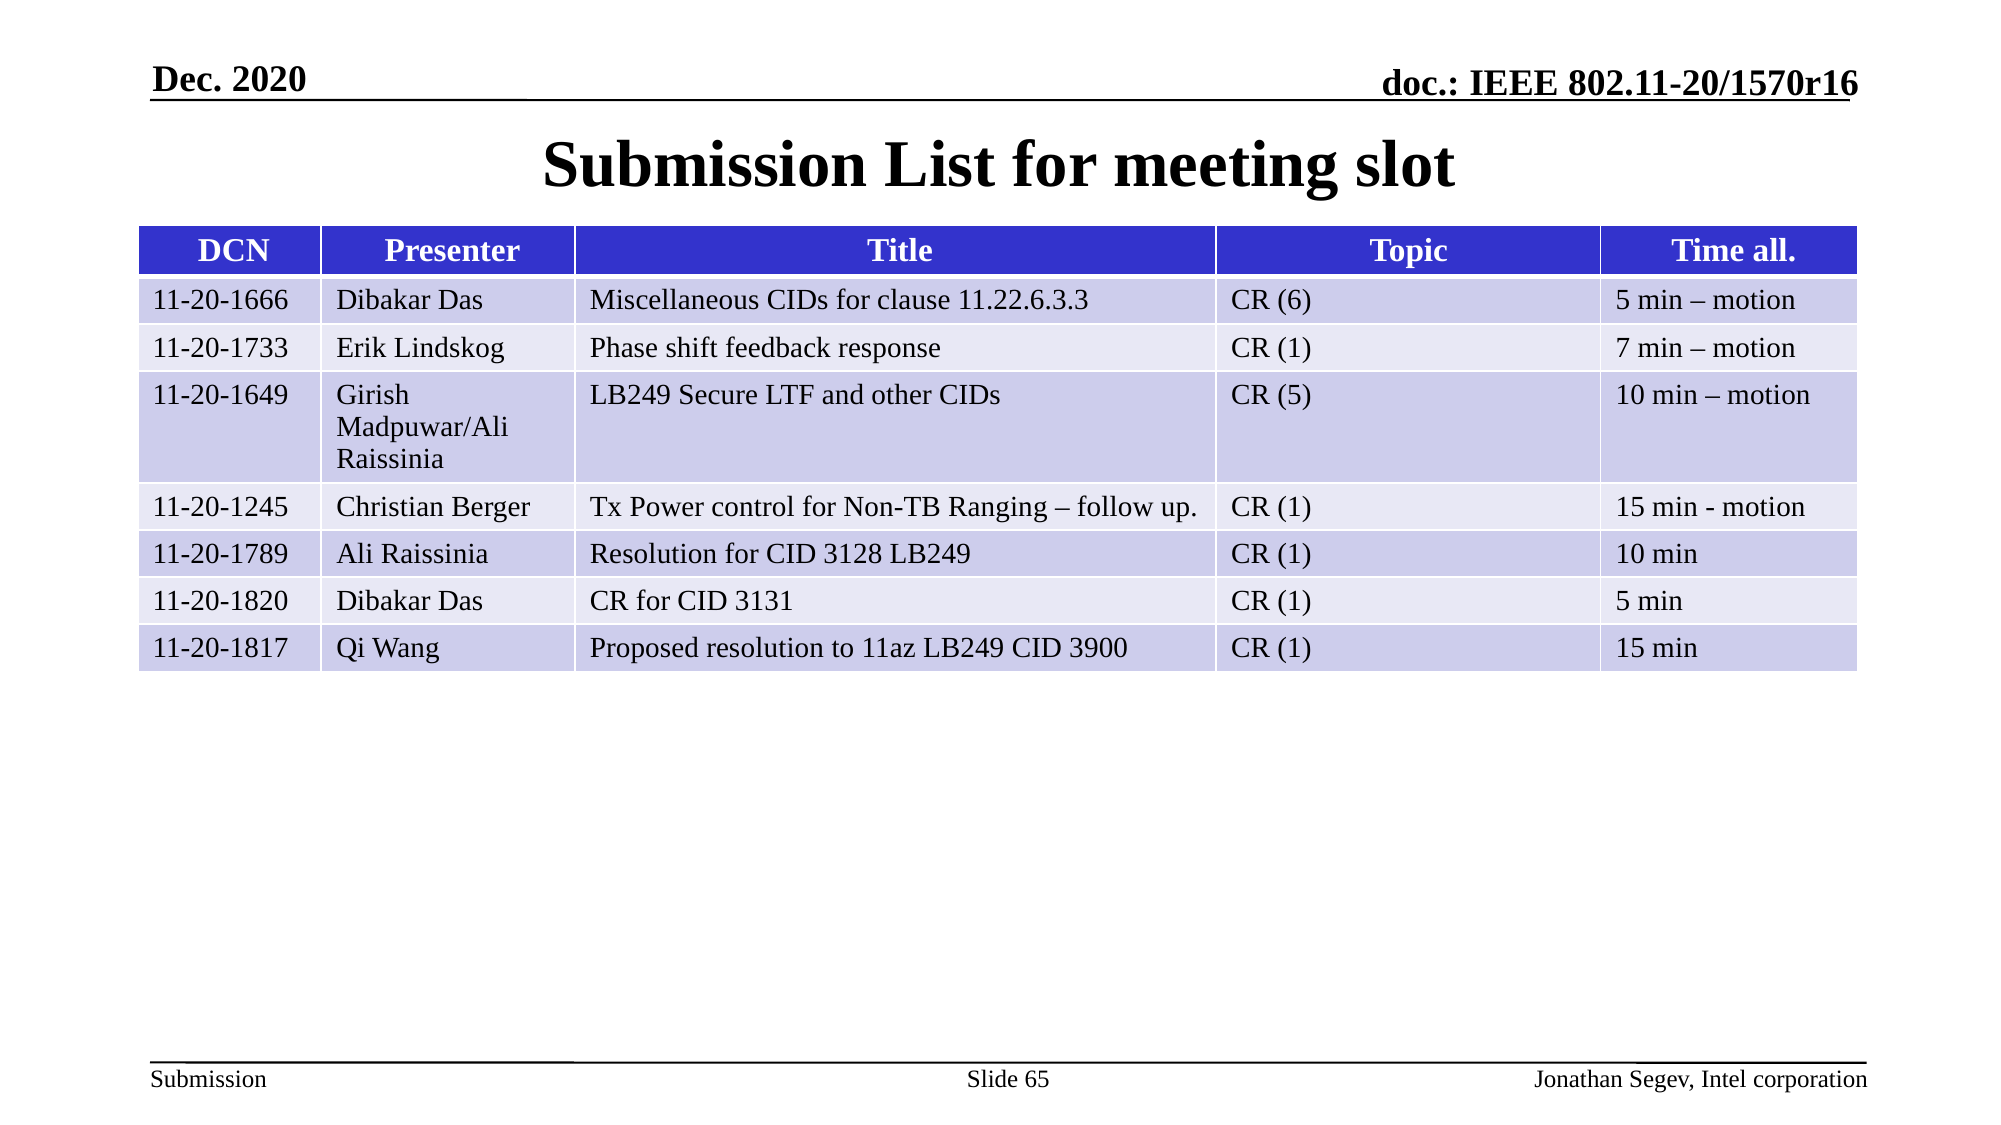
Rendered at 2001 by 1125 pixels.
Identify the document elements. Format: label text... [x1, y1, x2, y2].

table_header Time all. [1601, 226, 1857, 274]
table_cell 11-20-1649 [139, 372, 320, 482]
table_cell Proposed resolution to 11az LB249 CID 3900 [576, 625, 1215, 671]
table_header DCN [139, 226, 320, 274]
table_cell CR (6) [1217, 279, 1600, 323]
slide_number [152, 54, 563, 100]
table_cell 7 min – motion [1601, 325, 1857, 370]
table_cell CR (5) [1217, 372, 1600, 482]
table_cell LB249 Secure LTF and other CIDs [576, 372, 1215, 482]
table_header Topic [1217, 226, 1600, 274]
table_cell Erik Lindskog [322, 325, 574, 370]
table_cell Ali Raissinia [322, 531, 574, 576]
table_cell 15 min - motion [1601, 484, 1857, 529]
table_header Title [576, 226, 1215, 274]
table_cell 10 min [1601, 531, 1857, 576]
footer Jonathan Segev, Intel corporation [1171, 1061, 1869, 1093]
table_cell Resolution for CID 3128 LB249 [576, 531, 1215, 576]
table_cell Tx Power control for Non-TB Ranging – follow up. [576, 484, 1215, 529]
table_cell Dibakar Das [322, 578, 574, 623]
table_cell 15 min [1601, 625, 1857, 671]
table_cell Girish Madpuwar/Ali Raissinia [322, 372, 574, 482]
slide_number Slide 65 [950, 1061, 1067, 1123]
table_cell 5 min [1601, 578, 1857, 623]
table_cell CR (1) [1217, 578, 1600, 623]
table_cell Miscellaneous CIDs for clause 11.22.6.3.3 [576, 279, 1215, 323]
table_cell CR (1) [1217, 625, 1600, 671]
table_cell Christian Berger [322, 484, 574, 529]
table_cell CR (1) [1217, 484, 1600, 529]
table_cell Phase shift feedback response [576, 325, 1215, 370]
table_cell 11-20-1817 [139, 625, 320, 671]
table_cell 11-20-1666 [139, 279, 320, 323]
title Submission List for meeting slot [149, 112, 1850, 209]
table_cell Dibakar Das [322, 279, 574, 323]
table_cell 11-20-1245 [139, 484, 320, 529]
table_cell 10 min – motion [1601, 372, 1857, 482]
table_cell 11-20-1820 [139, 578, 320, 623]
table_cell Qi Wang [322, 625, 574, 671]
table_cell 11-20-1733 [139, 325, 320, 370]
table_cell CR (1) [1217, 325, 1600, 370]
table_cell CR for CID 3131 [576, 578, 1215, 623]
table_cell 11-20-1789 [139, 531, 320, 576]
table_cell CR (1) [1217, 531, 1600, 576]
table_header Presenter [322, 226, 574, 274]
table_cell 5 min – motion [1601, 279, 1857, 323]
